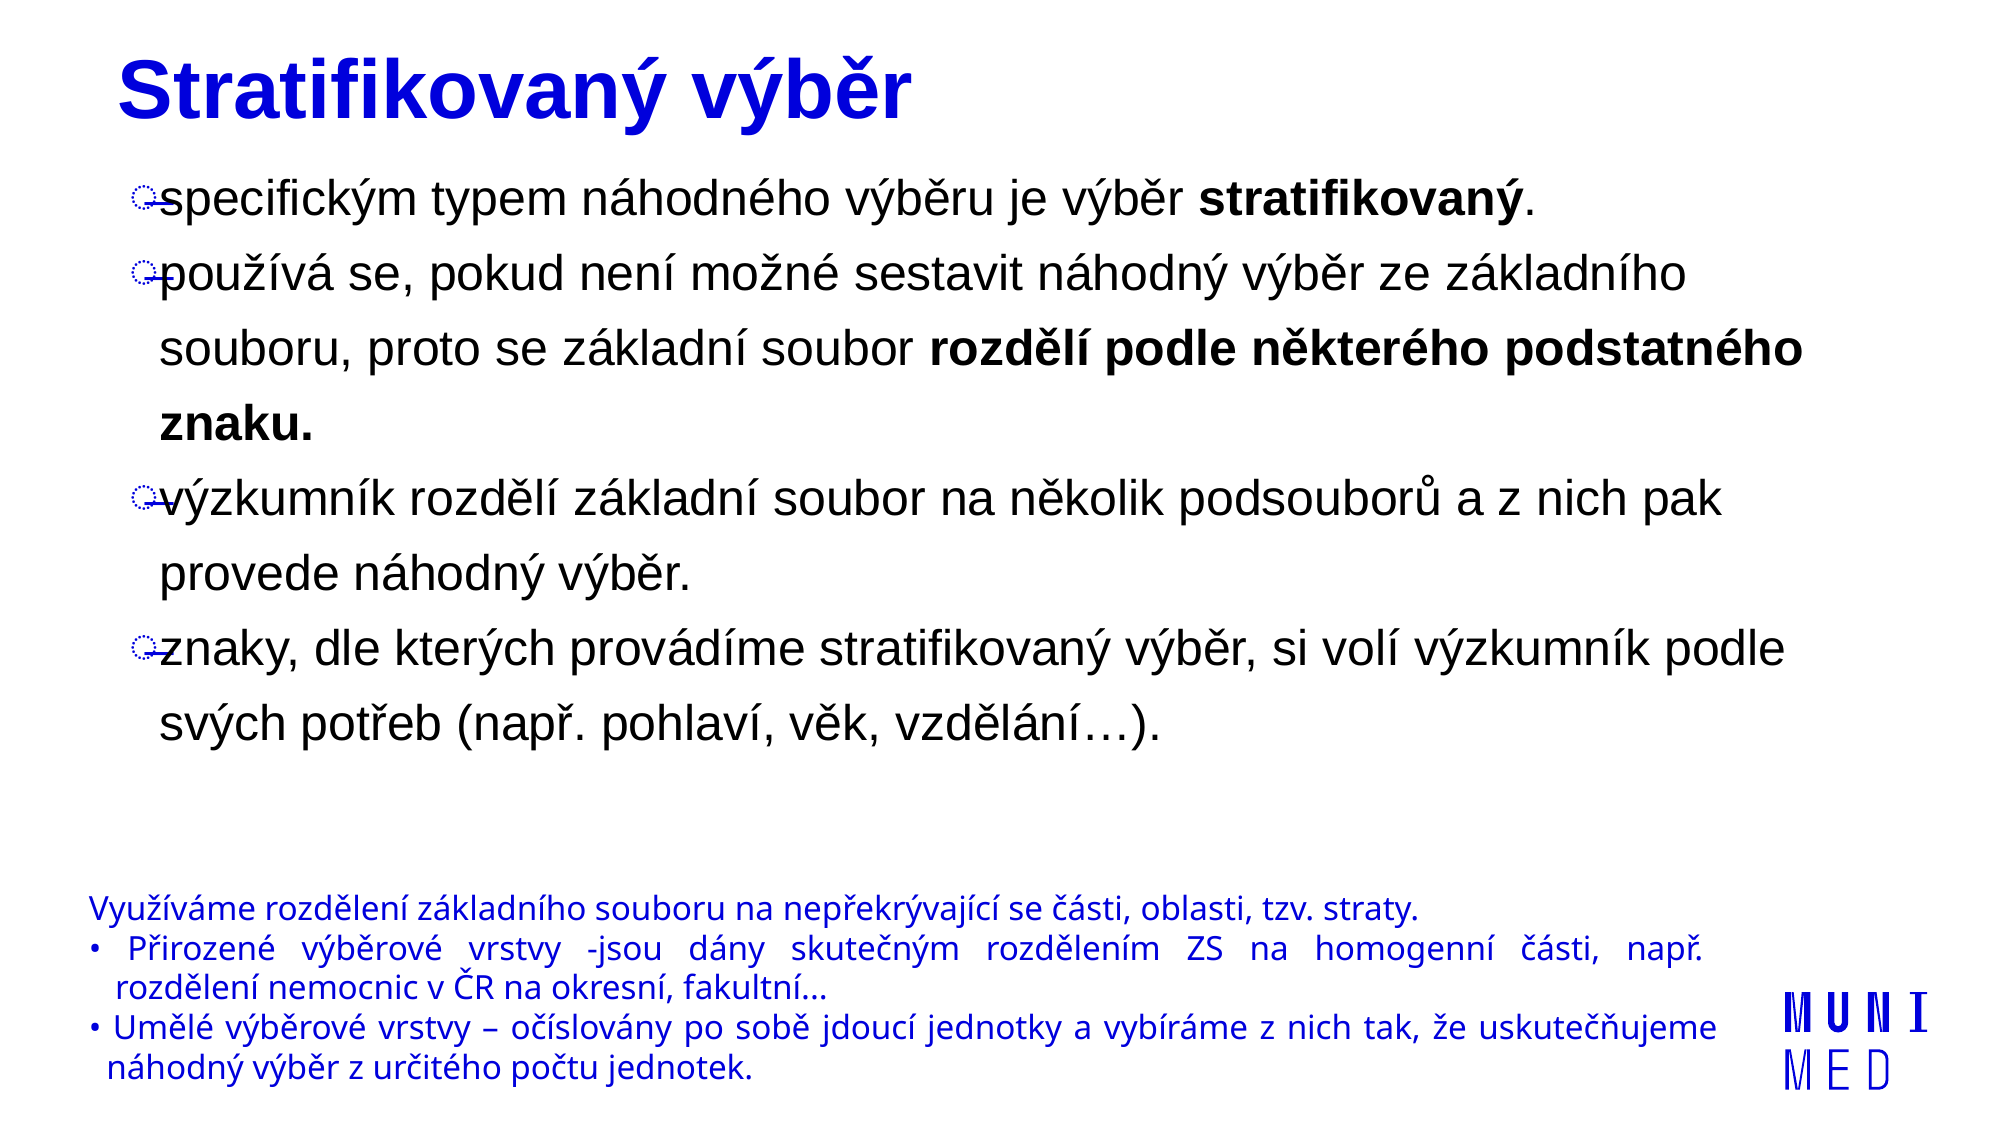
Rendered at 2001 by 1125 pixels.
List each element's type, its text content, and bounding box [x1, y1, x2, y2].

list specifickým typem náhodného výběru je výběr stratifikovaný. používá se, pokud není možné sestavit náhodný výběr ze základního souboru, proto se základní soubor rozdělí podle některého podstatného znaku. výzkumník rozdělí základní soubor na několik podsouborů a z nich pak provede náhodný výběr. znaky, dle kterých provádíme stratifikovaný výběr, si volí výzkumník podle svých potřeb (např. pohlaví, věk, vzdělání…). [117, 150, 1882, 830]
title Stratifikovaný výběr [117, 51, 1882, 126]
text_box Využíváme rozdělení základního souboru na nepřekrývající se části, oblasti, tzv. straty. • Přirozené výběrové vrstvy -jsou dány skutečným rozdělením ZS na homogenní části, např. rozdělení nemocnic v ČR na okresní, fakultní... • Umělé výběrové vrstvy – očíslovány po sobě jdoucí jednotky a vybíráme z nich tak, že uskutečňujeme náhodný výběr z určitého počtu jednotek. [74, 879, 1747, 1094]
